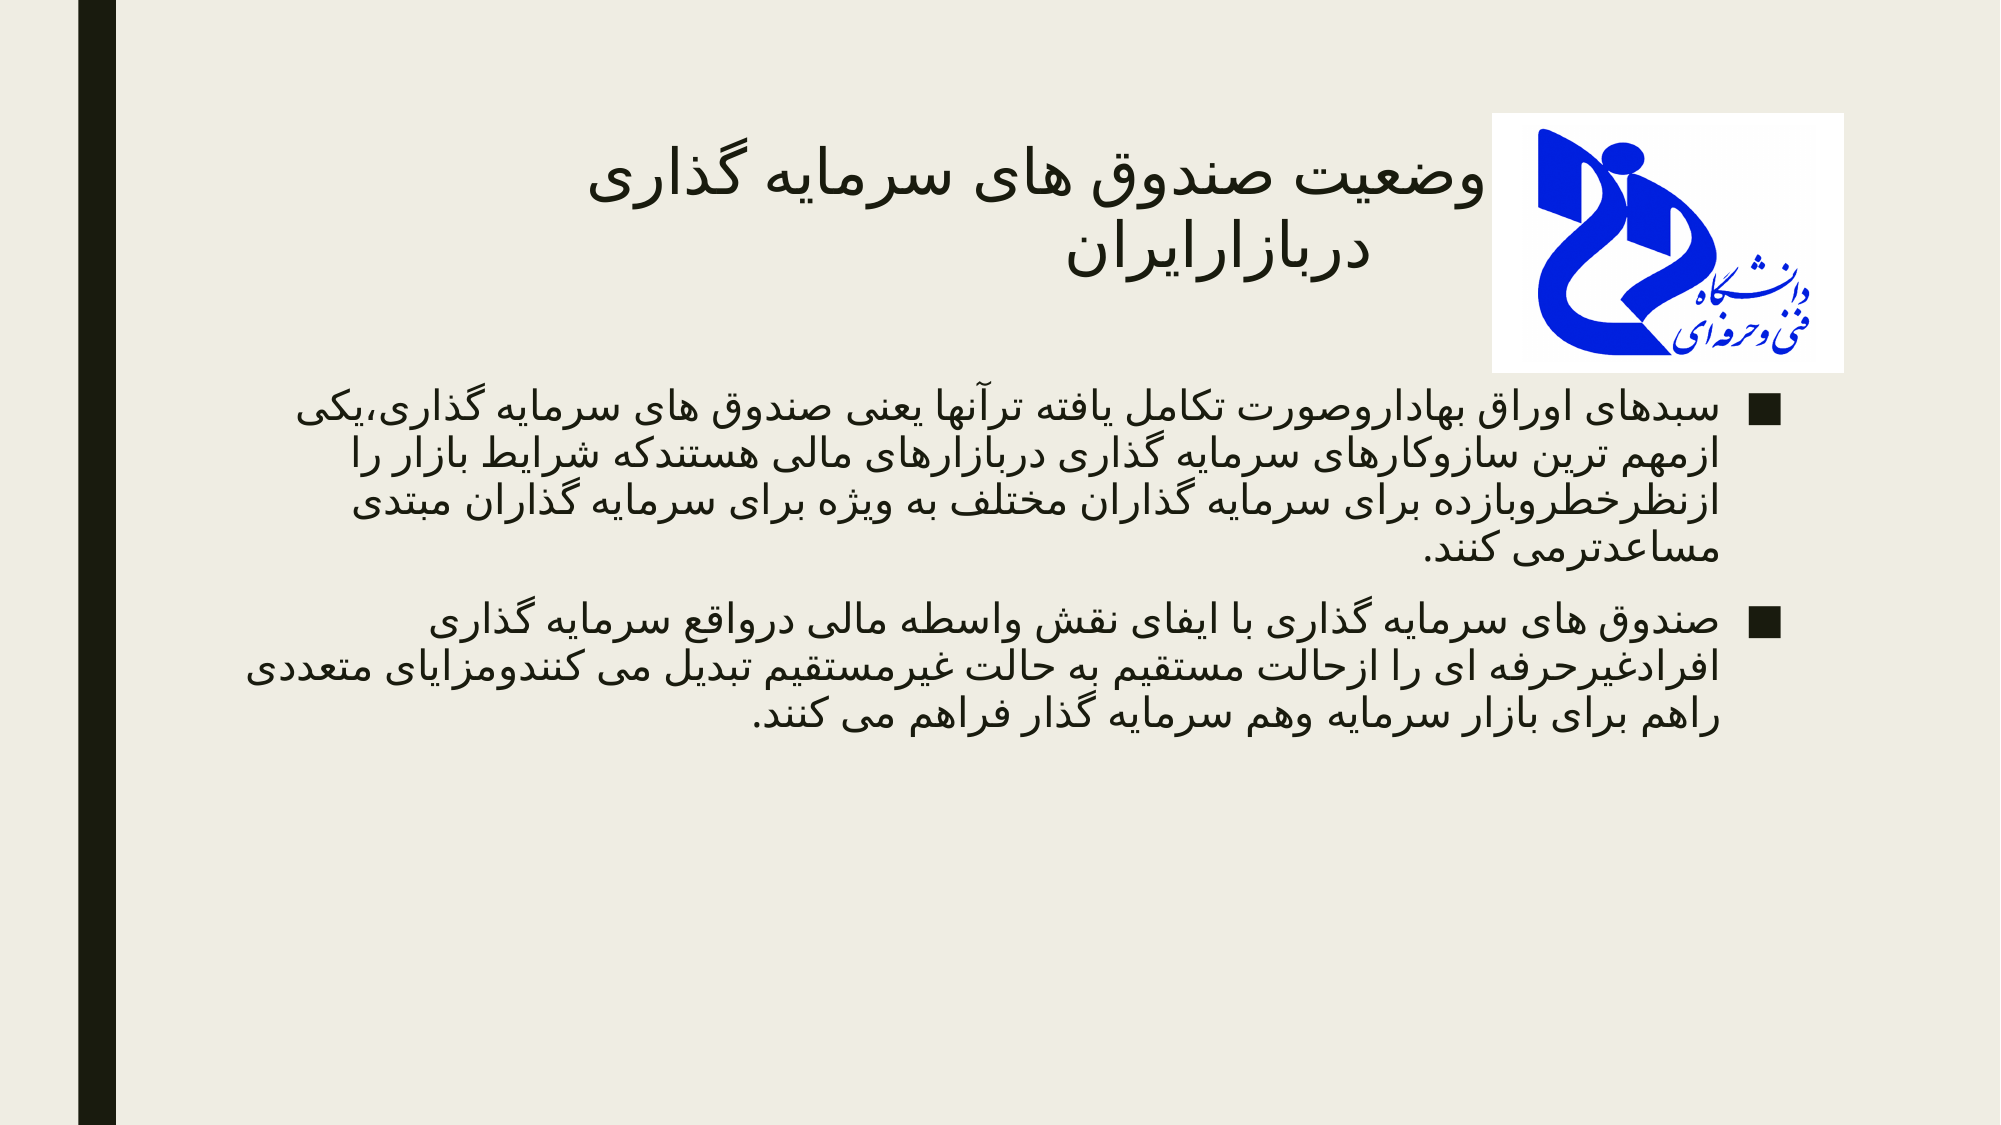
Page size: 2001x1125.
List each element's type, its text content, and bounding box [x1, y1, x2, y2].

list سبدهای اوراق بهاداروصورت تکامل یافته ترآنها یعنی صندوق های سرمایه گذاری،یکی ازمهم ترین سازوکارهای سرمایه گذاری دربازارهای مالی هستندکه شرایط بازار را ازنظرخطروبازده برای سرمایه گذاران مختلف به ویژه برای سرمایه گذاران مبتدی مساعدترمی کنند. صندوق های سرمایه گذاری با ایفای نقش واسطه مالی درواقع سرمایه گذاری افرادغیرحرفه ای را ازحالت مستقیم به حالت غیرمستقیم تبدیل می کنندومزایای متعددی راهم برای بازار سرمایه وهم سرمایه گذار فراهم می کنند. [225, 375, 1800, 963]
picture [1491, 112, 1847, 375]
title وضعیت صندوق های سرمایه گذاری دربازارایران [225, 112, 1491, 357]
